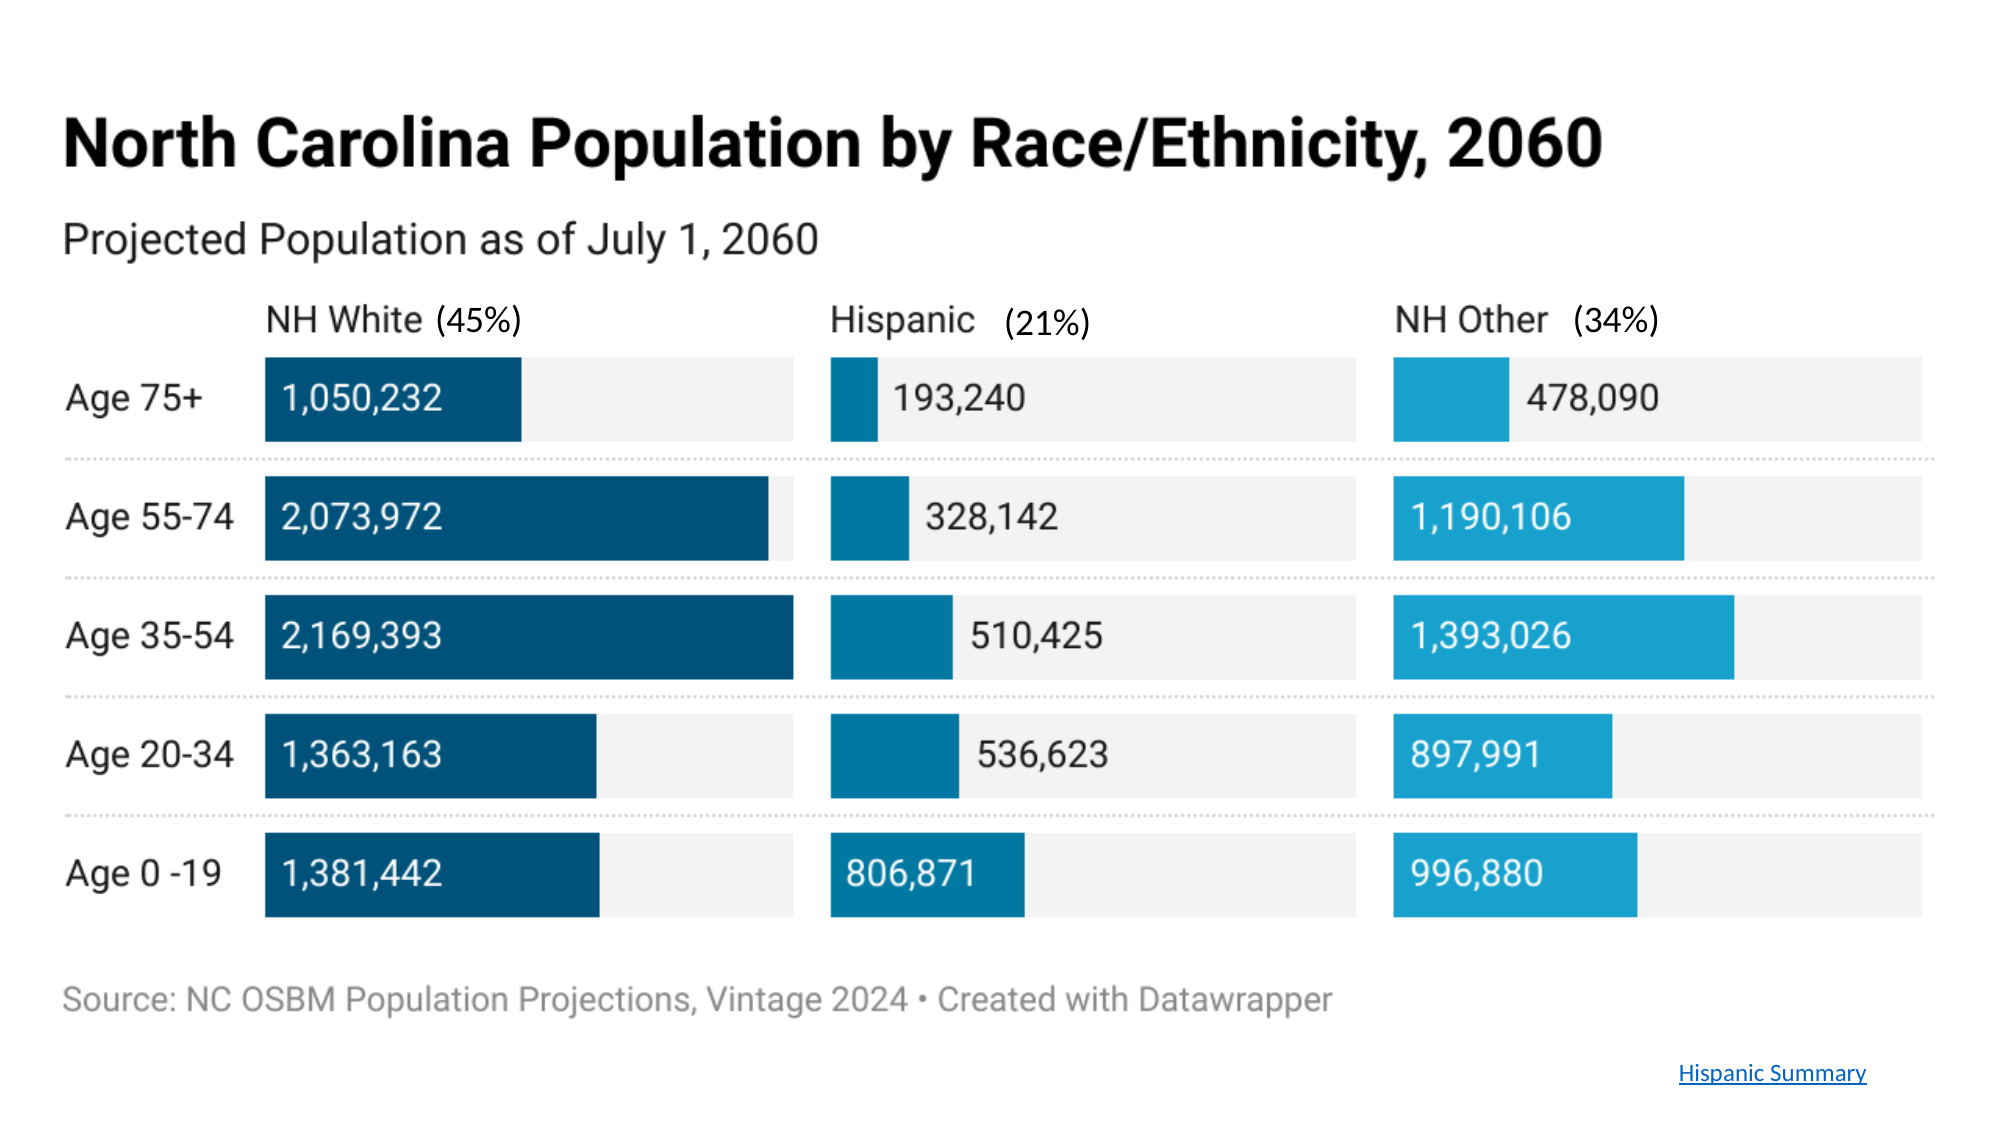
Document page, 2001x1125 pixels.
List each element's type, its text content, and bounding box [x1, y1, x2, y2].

text_box Hispanic Summary [1664, 1052, 1930, 1094]
picture [31, 73, 1969, 1052]
slide_number 11 [1412, 1062, 1967, 1123]
